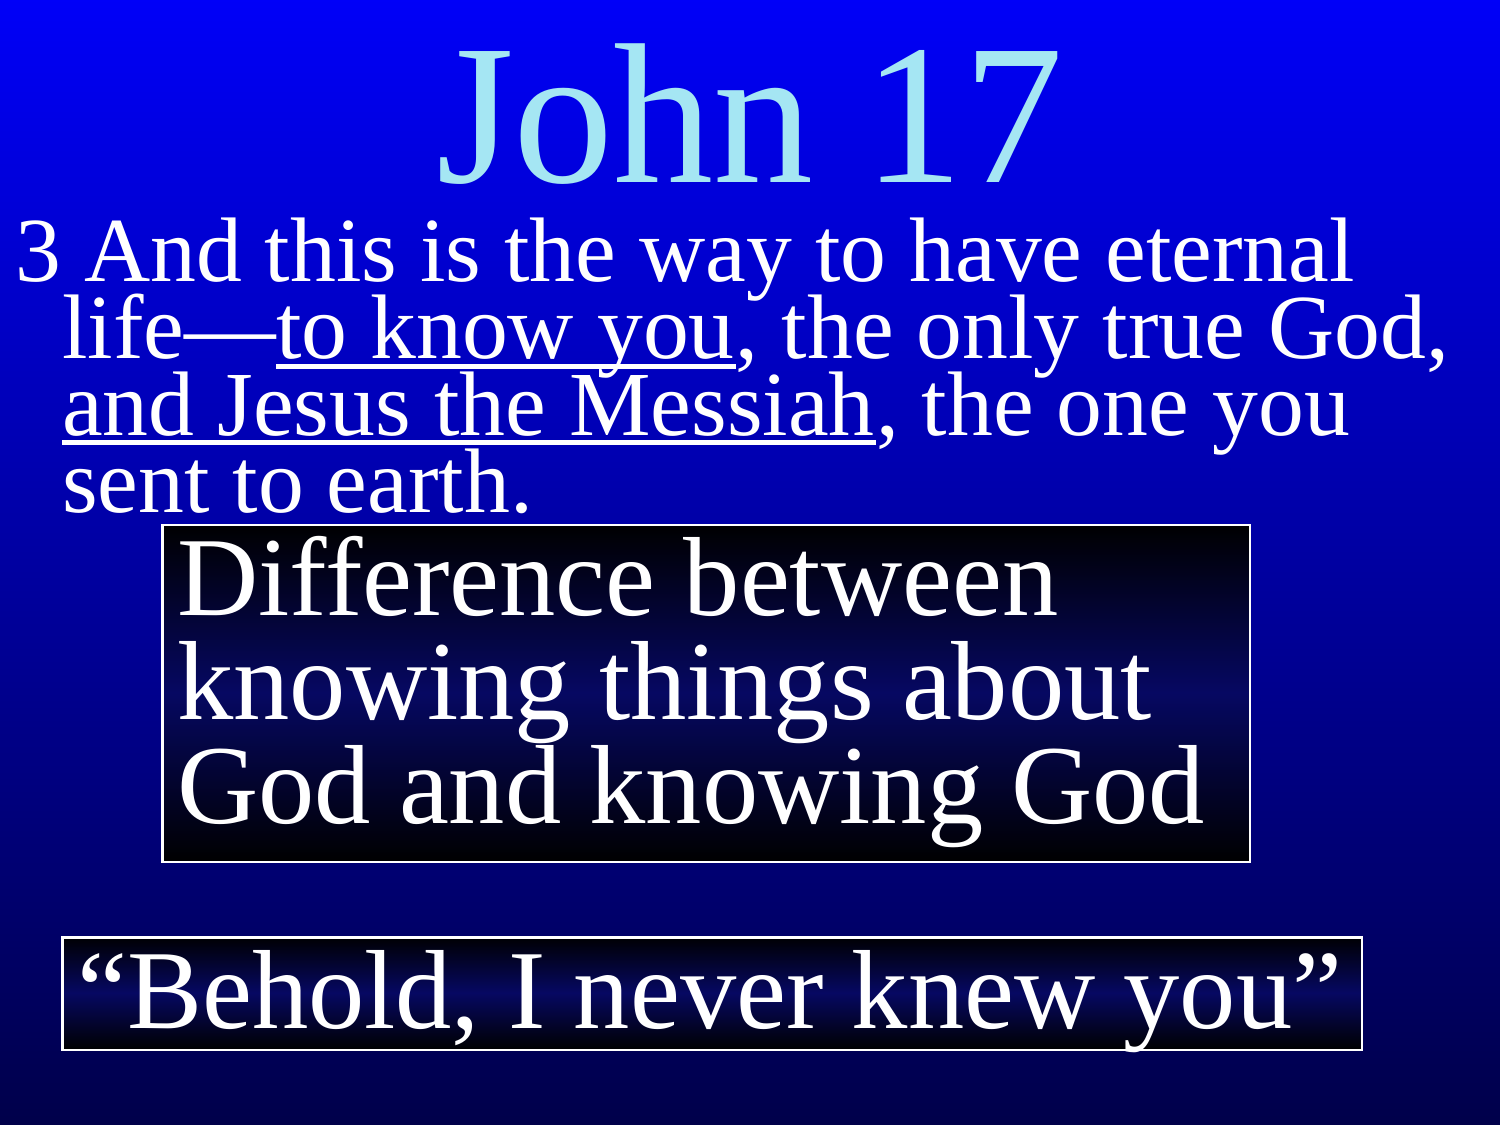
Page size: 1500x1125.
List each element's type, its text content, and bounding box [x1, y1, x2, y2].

list 3 And this is the way to have eternal life—to know you, the only true God, and Jesus the Messiah, the one you sent to earth. [0, 212, 1500, 1013]
text_box Difference between knowing things about God and knowing God [162, 525, 1250, 863]
text_box “Behold, I never knew you” [62, 937, 1363, 1050]
title John 17 [0, 0, 1500, 212]
